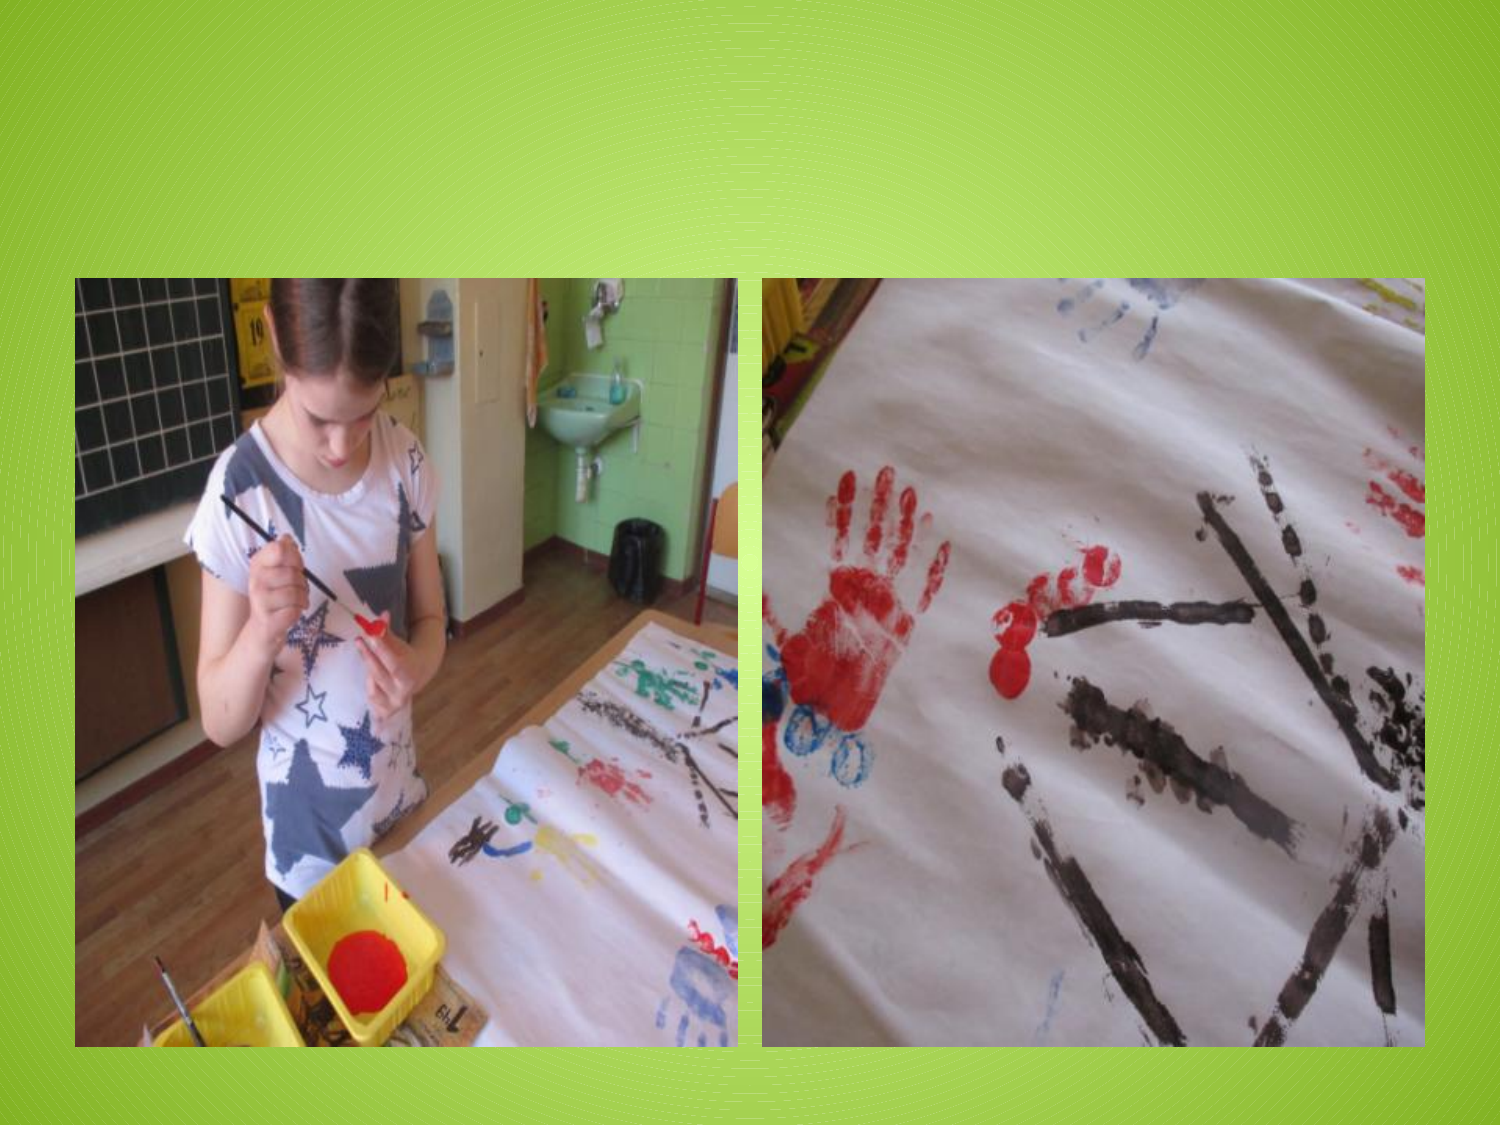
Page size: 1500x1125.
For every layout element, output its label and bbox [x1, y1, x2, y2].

list [74, 278, 738, 1047]
list [762, 278, 1426, 1047]
